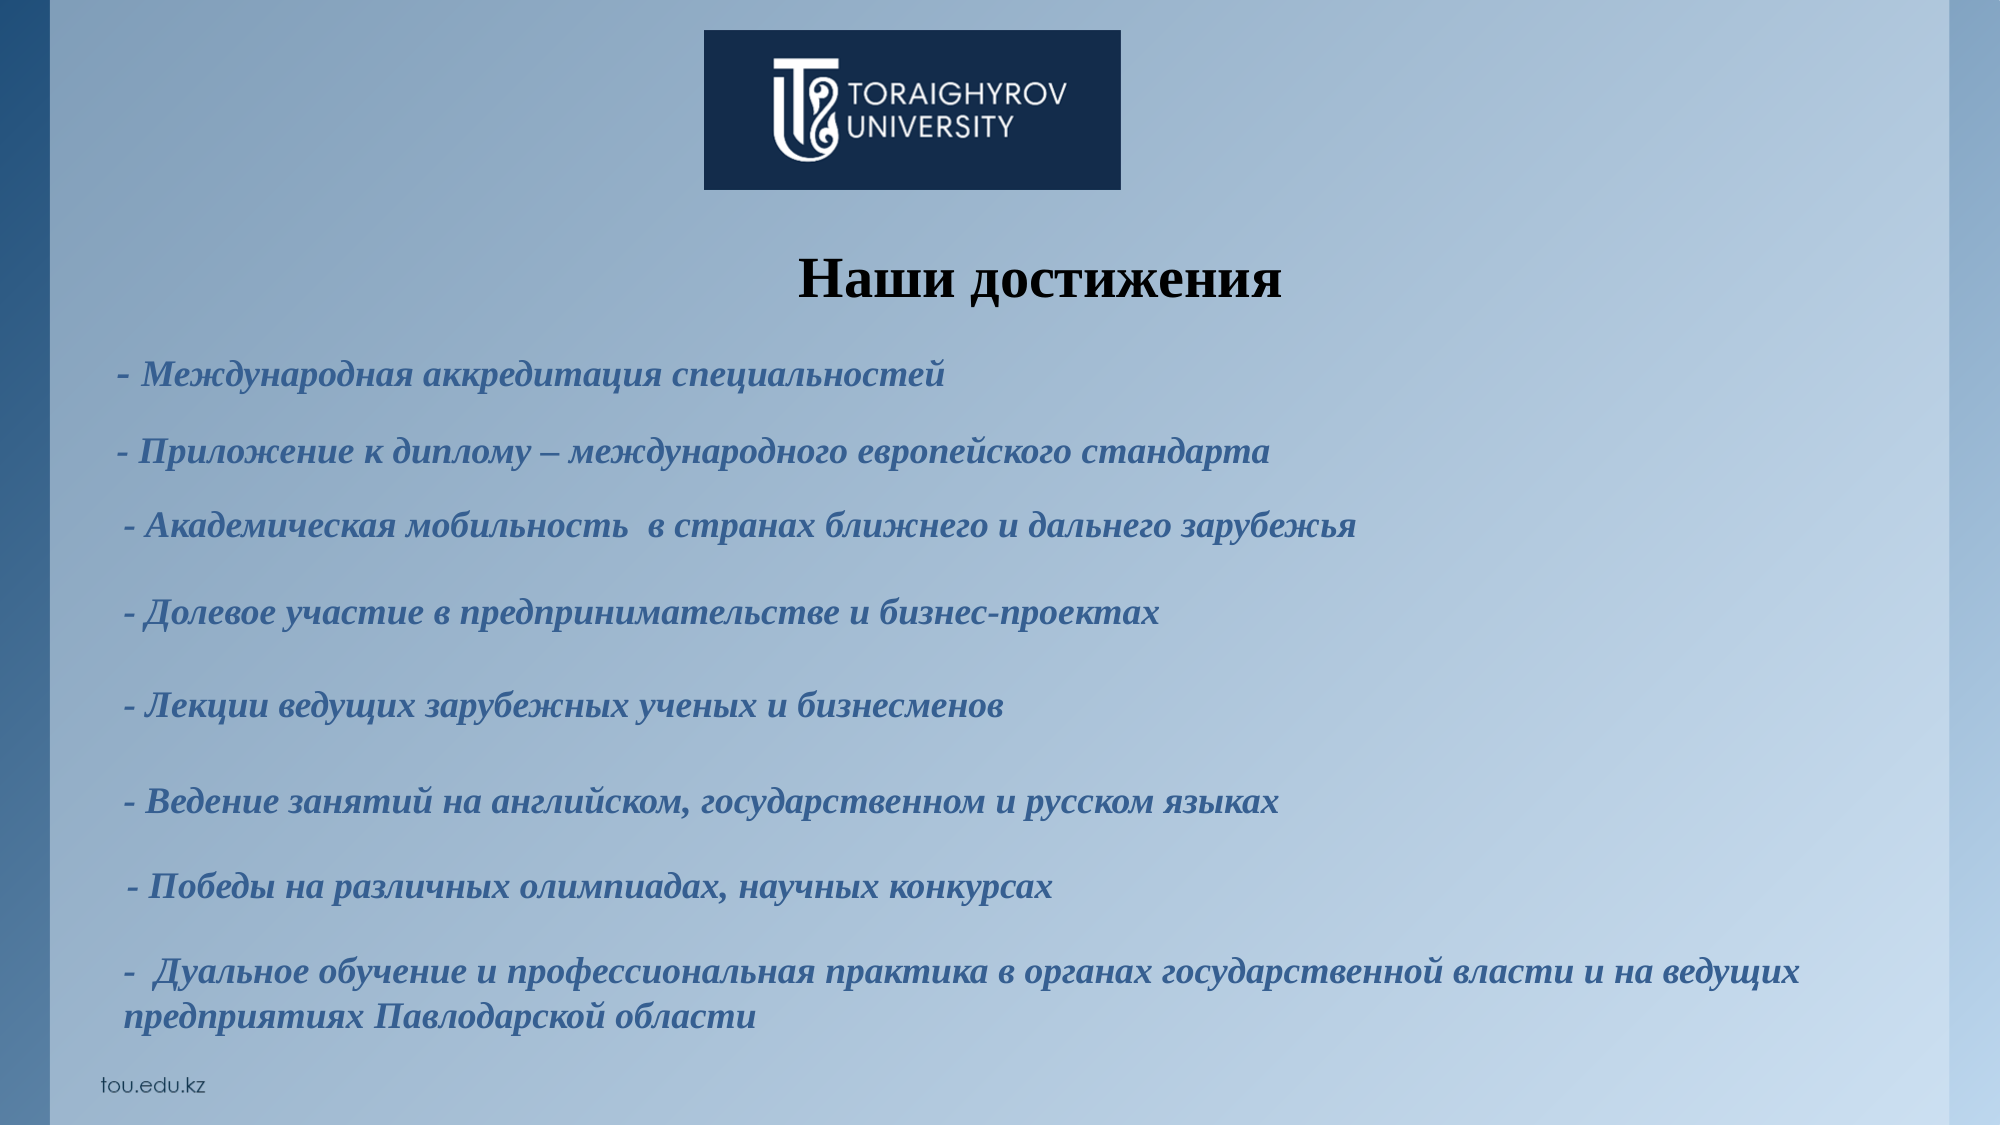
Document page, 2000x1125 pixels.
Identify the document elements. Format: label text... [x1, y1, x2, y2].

text_box Наши достижения [385, 232, 1697, 317]
picture [85, 1065, 1324, 1125]
picture [704, 30, 1121, 190]
text_box - Академическая мобильность в странах ближнего и дальнего зарубежья [108, 492, 1456, 553]
text_box - Победы на различных олимпиадах, научных конкурсах [112, 853, 1414, 913]
text_box - Приложение к диплому – международного европейского стандарта [101, 418, 1402, 479]
text_box - Международная аккредитация специальностей [101, 337, 1768, 402]
text_box - Дуальное обучение и профессиональная практика в органах государственной власти и на ведущих предприятиях Павлодарской области [108, 939, 1915, 1044]
text_box - Долевое участие в предпринимательстве и бизнес-проектах [108, 579, 1663, 640]
text_box - Лекции ведущих зарубежных ученых и бизнесменов [108, 672, 1544, 733]
text_box - Ведение занятий на английском, государственном и русском языках [108, 768, 1515, 829]
